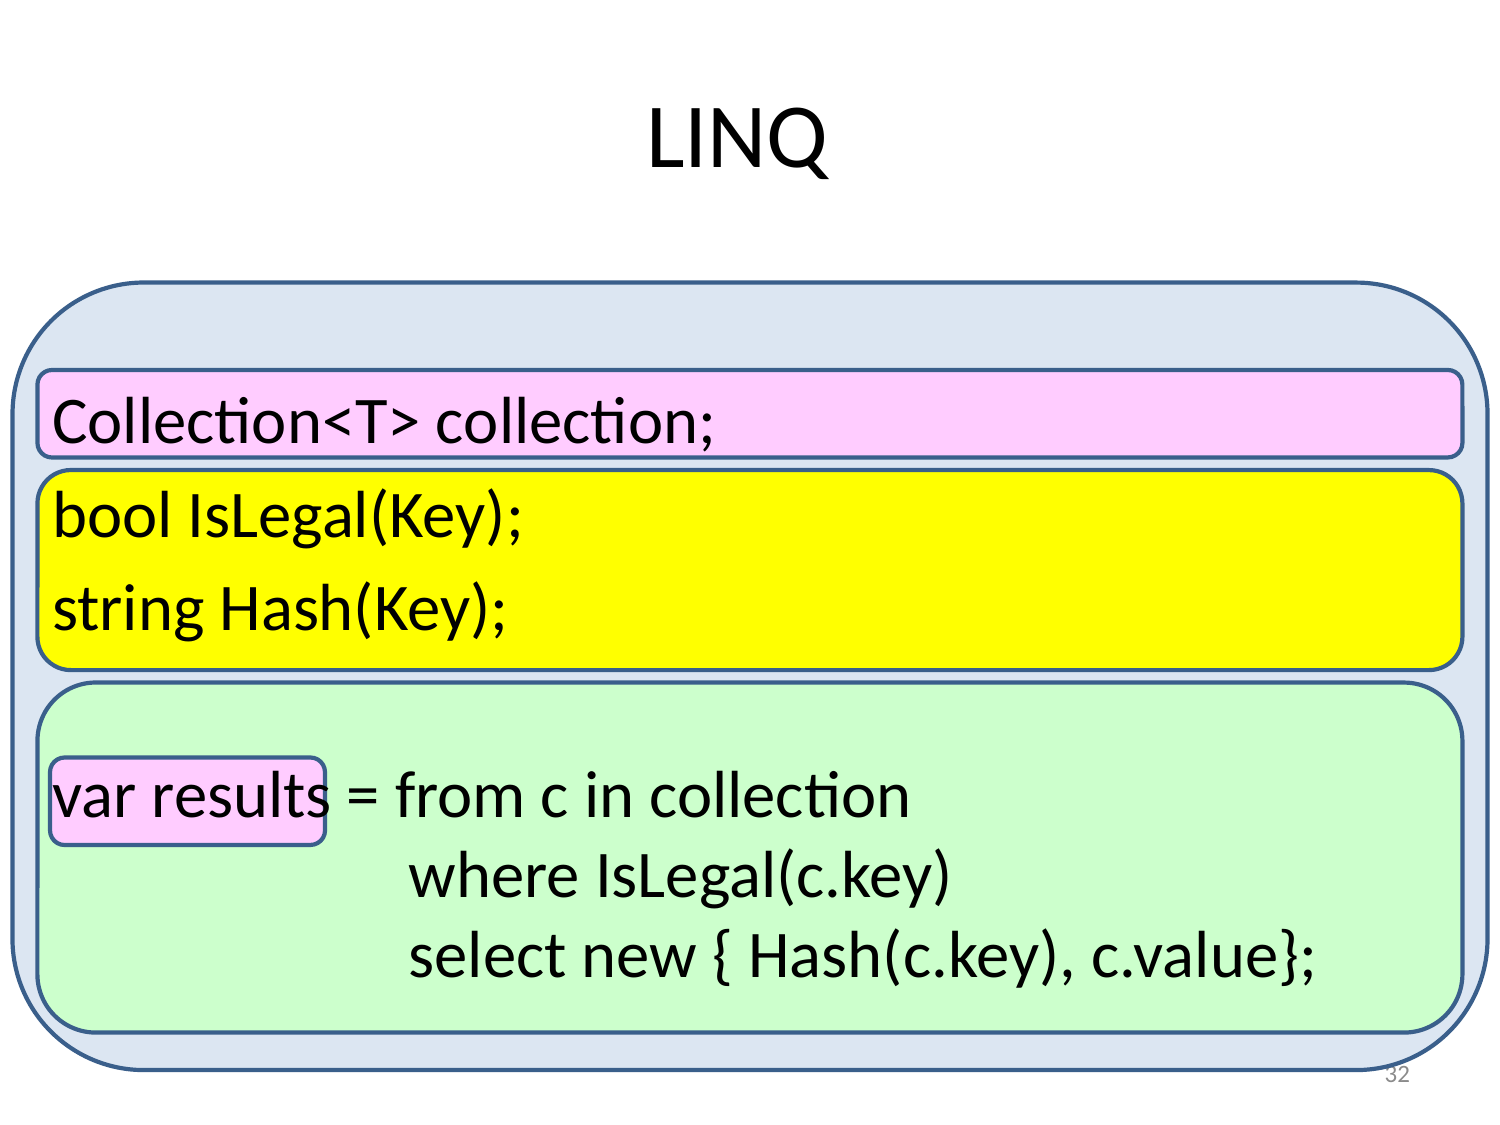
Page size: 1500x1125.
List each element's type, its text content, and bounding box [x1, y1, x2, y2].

text_box Collection<T> collection; bool IsLegal(Key); string Hash(Key); var results = from c in collection where IsLegal(c.key) select new { Hash(c.key), c.value}; [37, 369, 1463, 1113]
title LINQ [62, 37, 1413, 225]
text_box [10, 280, 1490, 1019]
